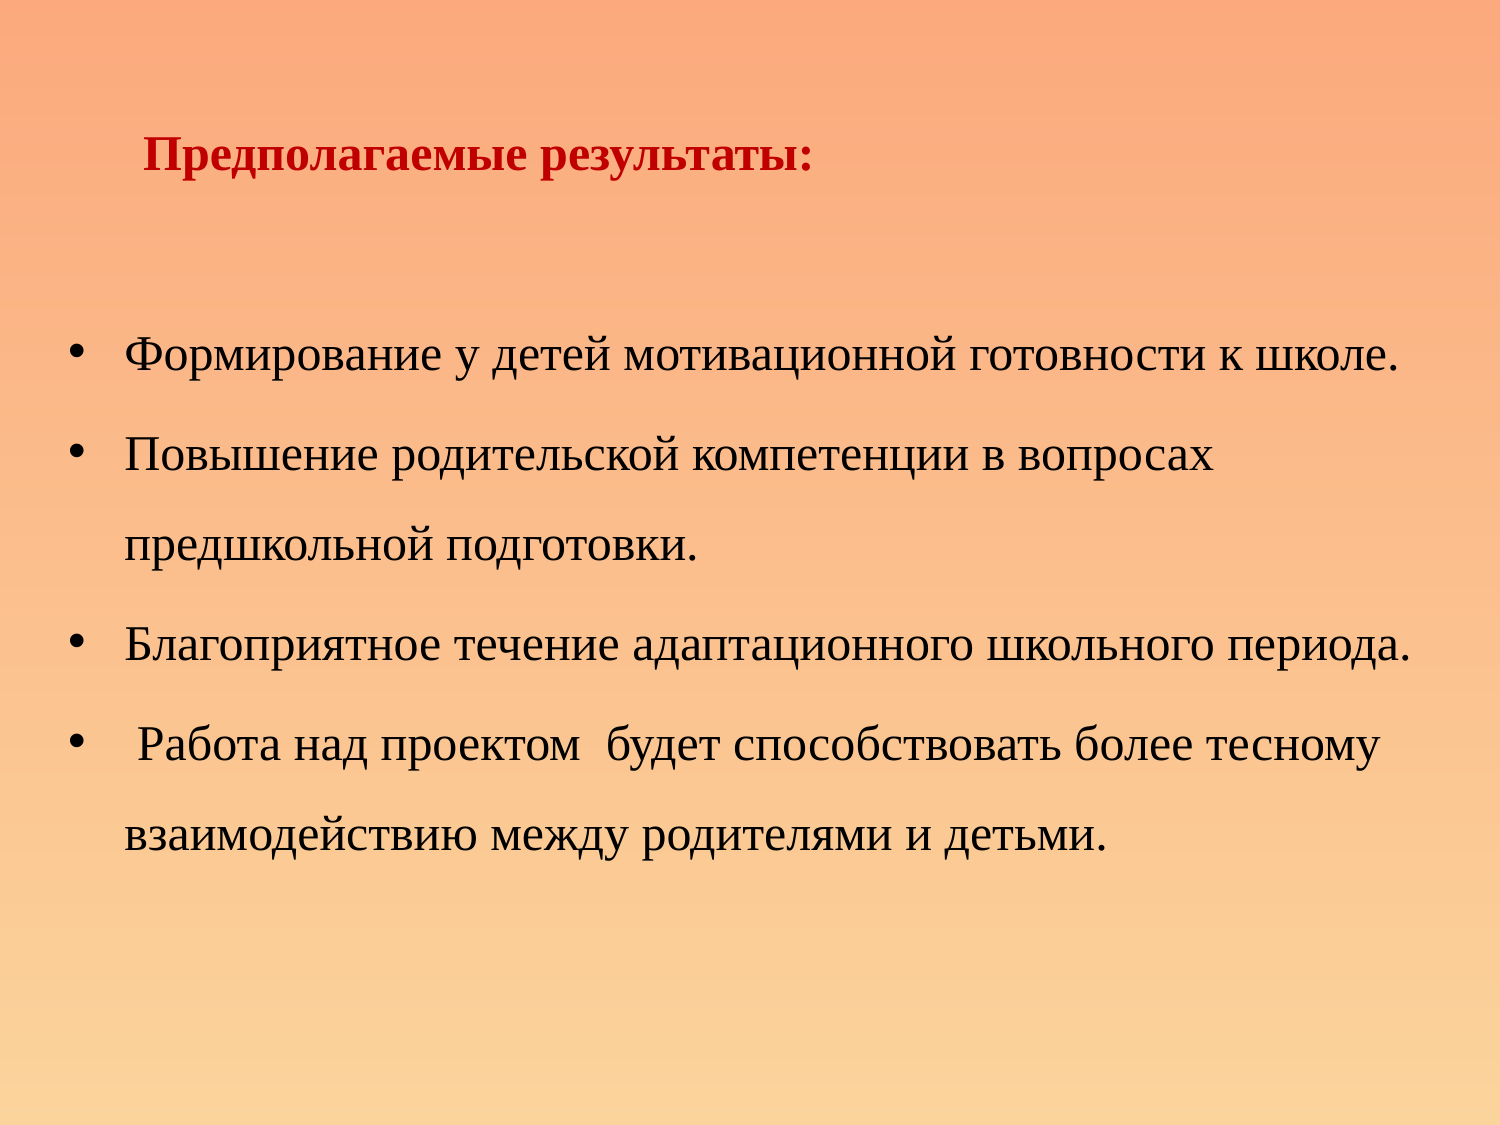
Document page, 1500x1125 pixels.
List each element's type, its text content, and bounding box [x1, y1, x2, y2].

list Предполагаемые результаты: Формирование у детей мотивационной готовности к школе. Повышение родительской компетенции в вопросах предшкольной подготовки. Благоприятное течение адаптационного школьного периода. Работа над проектом будет способствовать более тесному взаимодействию между родителями и детьми. [53, 42, 1483, 1106]
